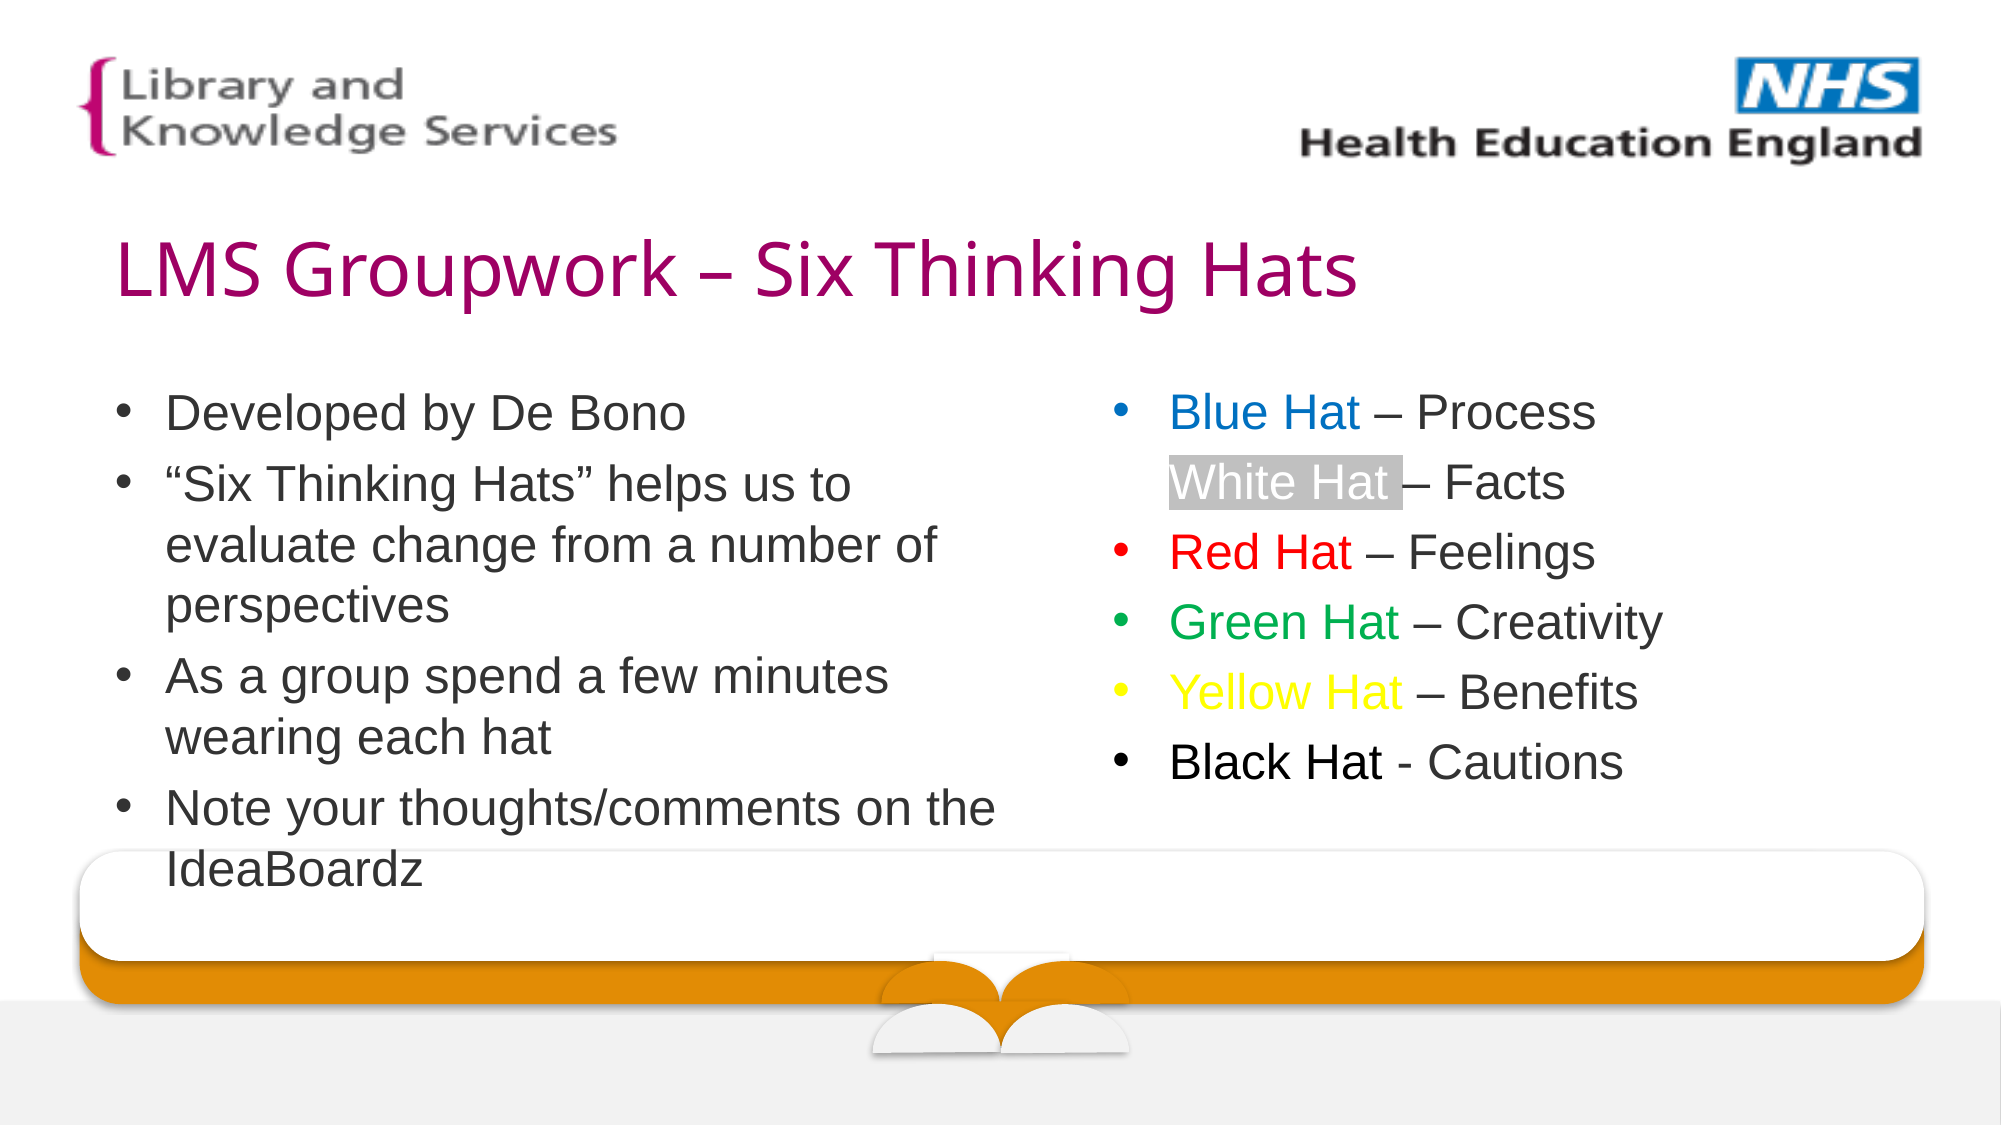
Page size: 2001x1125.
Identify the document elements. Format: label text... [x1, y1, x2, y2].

list Developed by De Bono “Six Thinking Hats” helps us to evaluate change from a number of perspectives As a group spend a few minutes wearing each hat Note your thoughts/comments on the IdeaBoardz [99, 372, 1038, 911]
list Blue Hat – Process White Hat – Facts Red Hat – Feelings Green Hat – Creativity Yellow Hat – Benefits Black Hat - Cautions [1097, 372, 1900, 870]
picture [0, 0, 2000, 173]
title LMS Groupwork – Six Thinking Hats [99, 214, 1900, 320]
